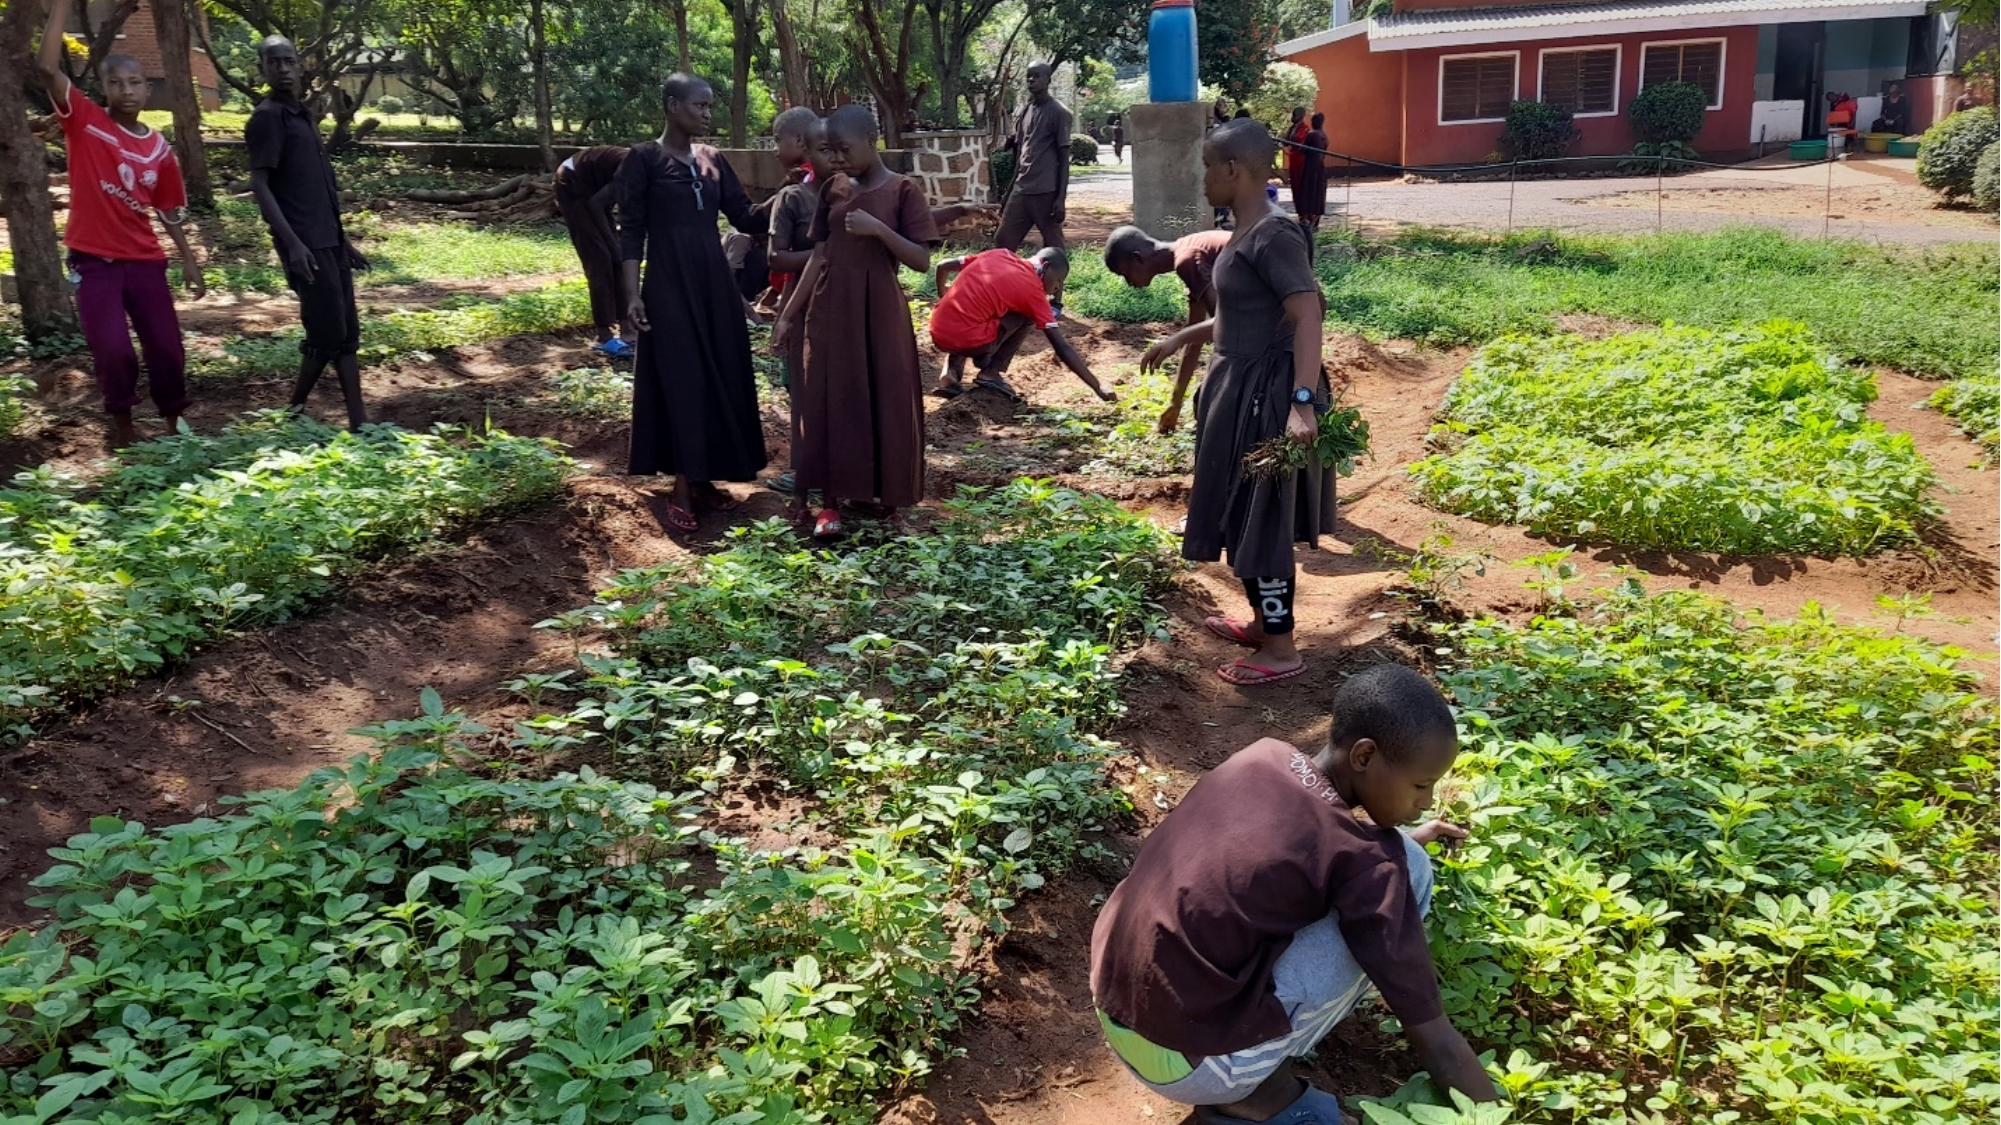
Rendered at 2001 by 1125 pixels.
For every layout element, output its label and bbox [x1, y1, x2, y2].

list [0, 0, 2000, 1125]
